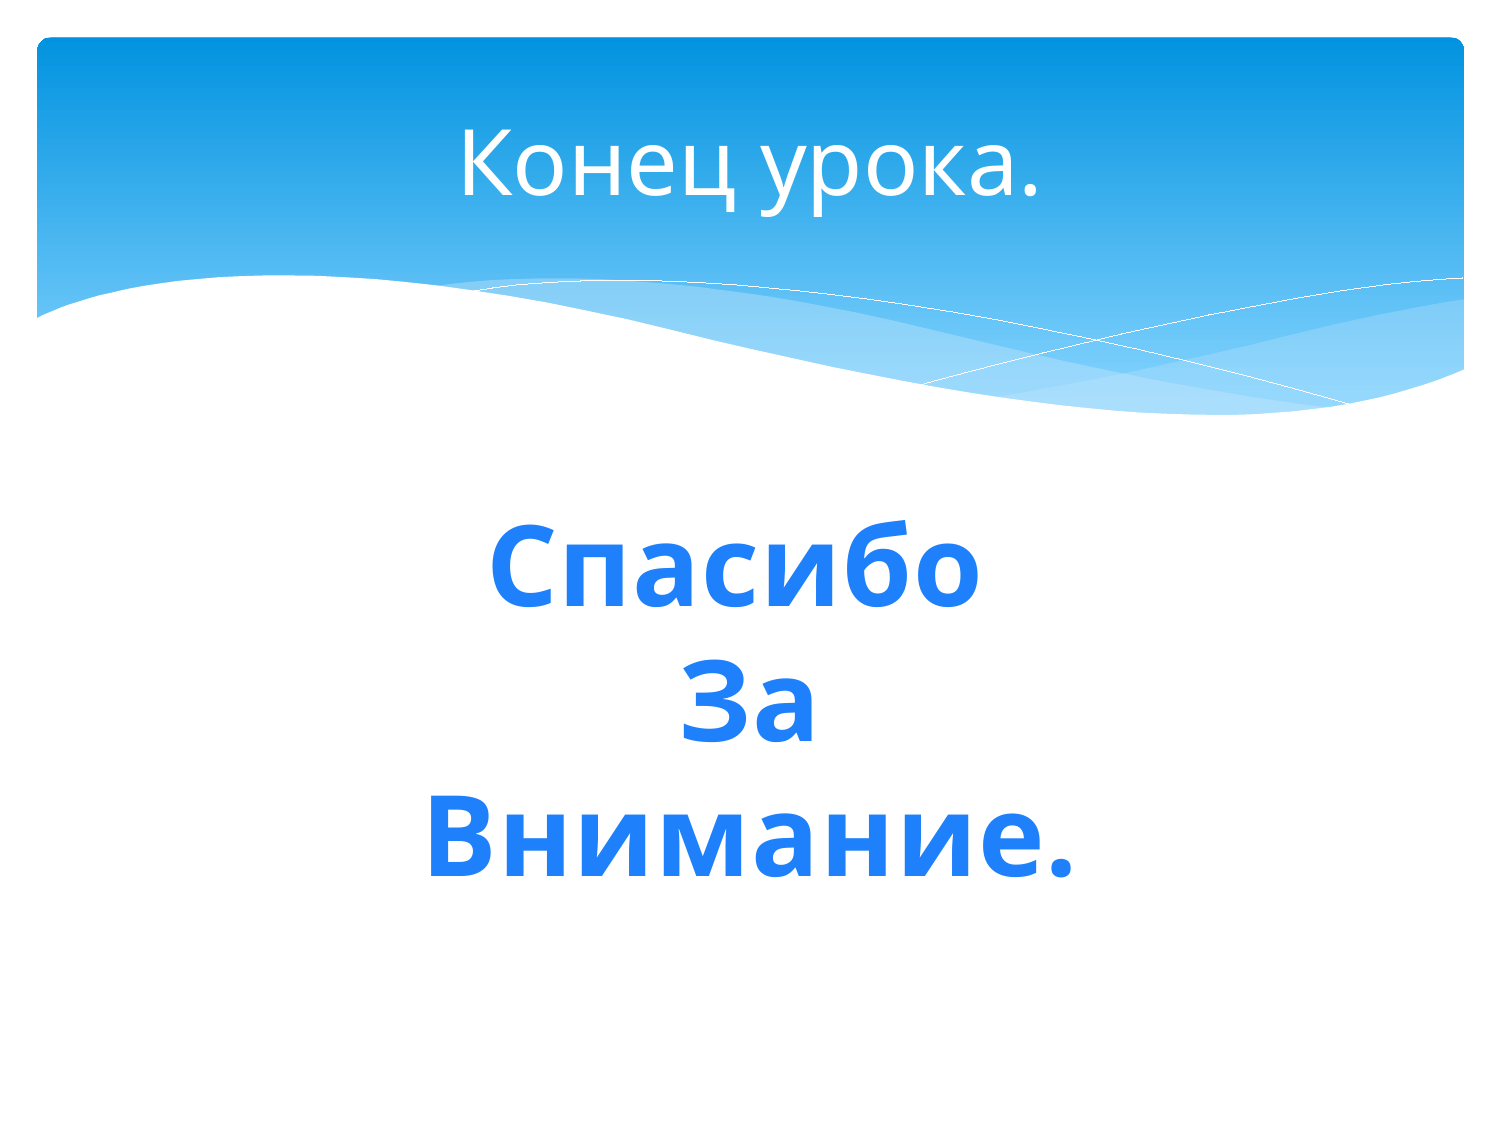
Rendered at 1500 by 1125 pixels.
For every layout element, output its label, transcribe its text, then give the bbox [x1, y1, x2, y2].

title Конец урока. [75, 55, 1425, 261]
text_box Спасибо За Внимание. [406, 486, 1094, 907]
